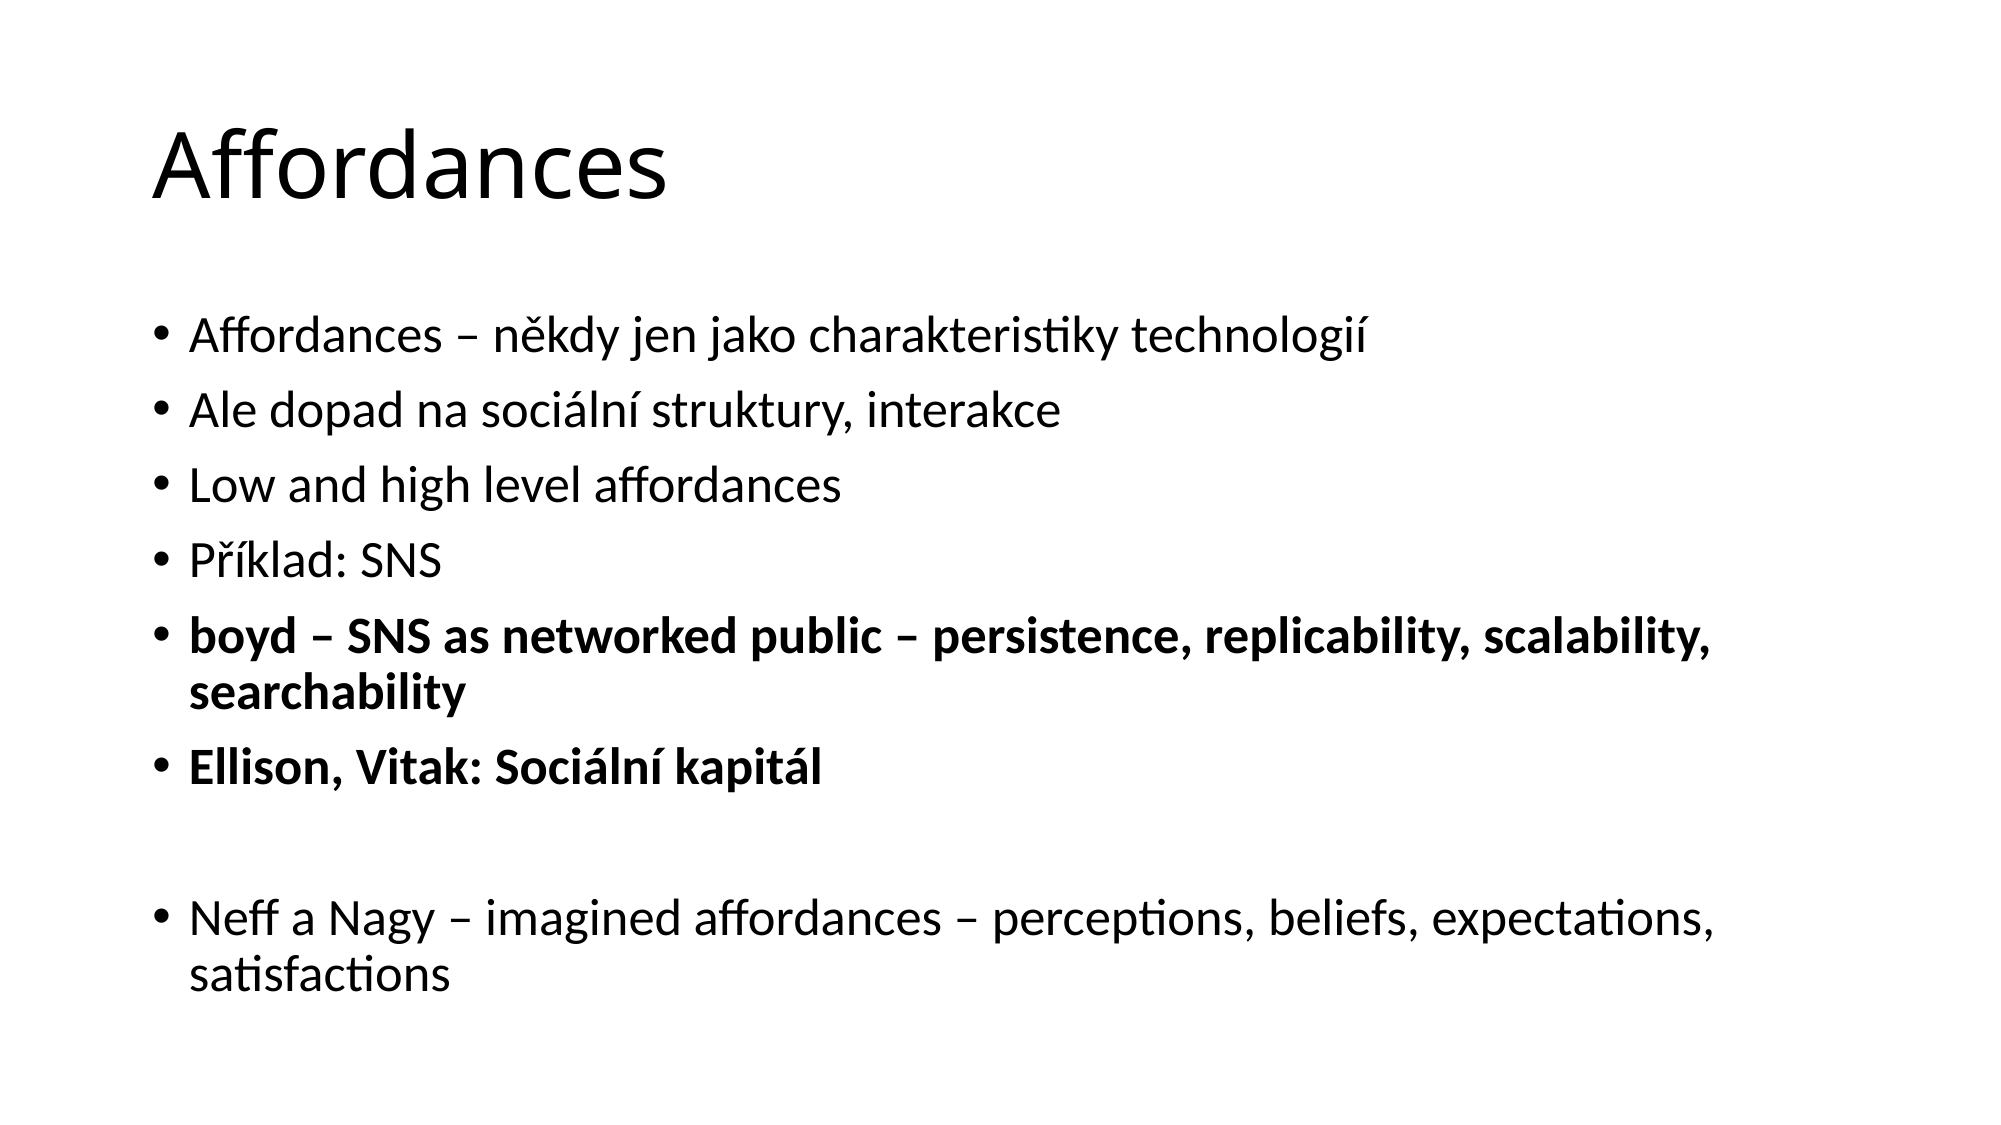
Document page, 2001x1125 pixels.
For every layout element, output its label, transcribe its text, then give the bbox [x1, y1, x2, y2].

title Affordances [137, 59, 1863, 278]
list Affordances – někdy jen jako charakteristiky technologií Ale dopad na sociální struktury, interakce Low and high level affordances Příklad: SNS boyd – SNS as networked public – persistence, replicability, scalability, searchability Ellison, Vitak: Sociální kapitál Neff a Nagy – imagined affordances – perceptions, beliefs, expectations, satisfactions [137, 299, 1863, 1014]
